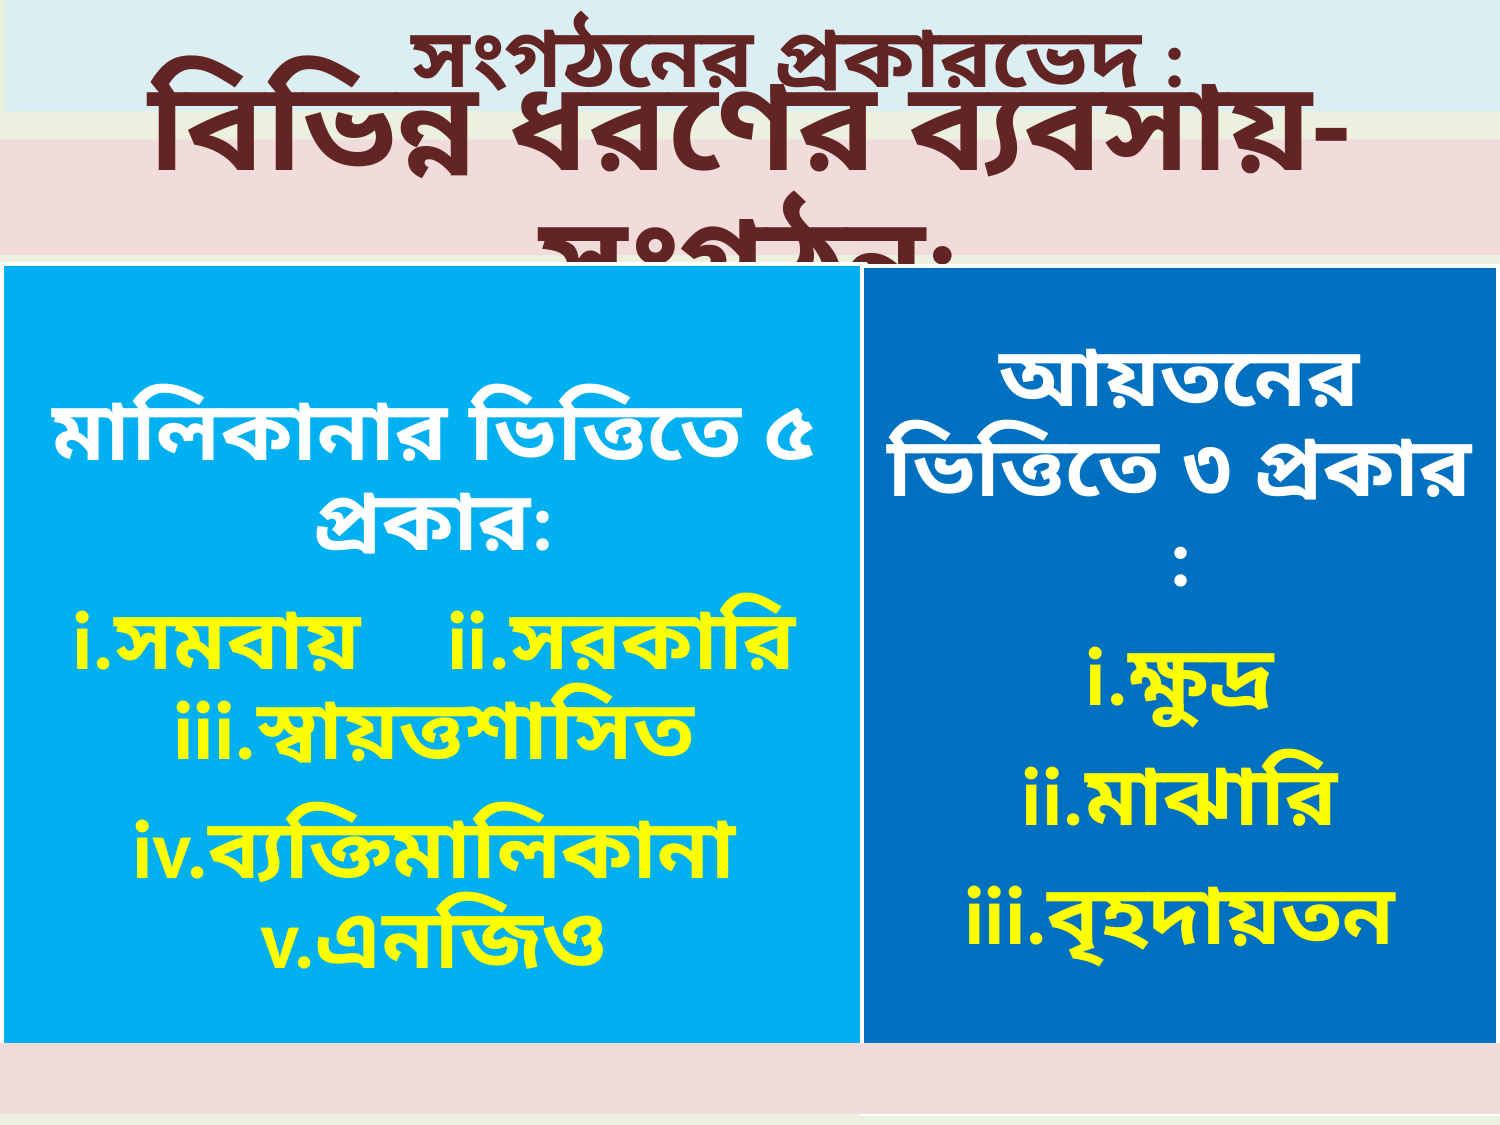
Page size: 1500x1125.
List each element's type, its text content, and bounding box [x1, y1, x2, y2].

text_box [0, 113, 1500, 1115]
text_box সংগঠনের প্রকারভেদ : [5, 0, 1500, 112]
